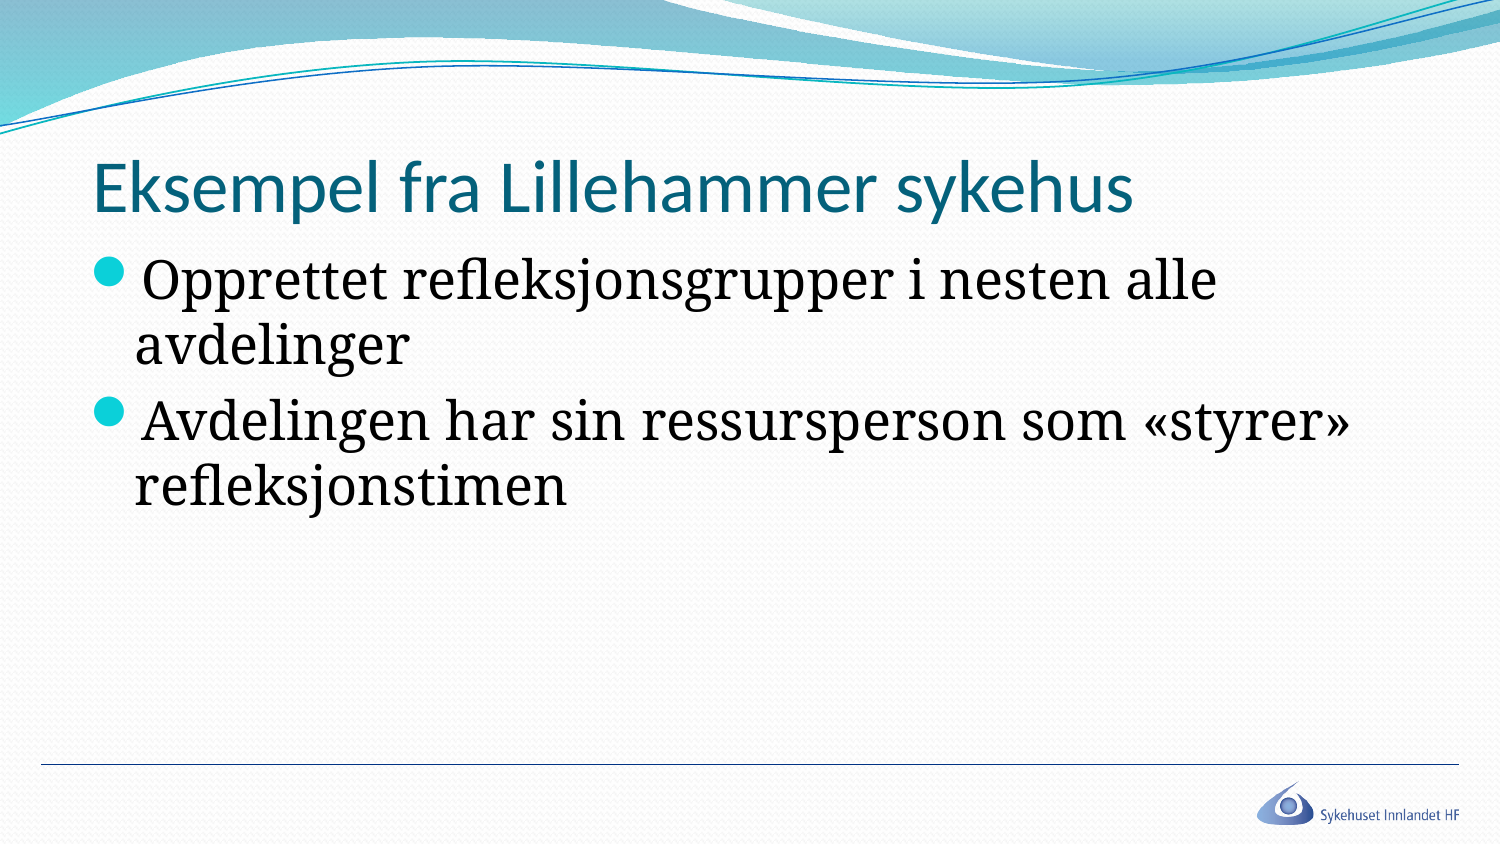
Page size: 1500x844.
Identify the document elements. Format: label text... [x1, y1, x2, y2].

title Eksempel fra Lillehammer sykehus [75, 86, 1425, 228]
list Opprettet refleksjonsgrupper i nesten alle avdelinger Avdelingen har sin ressursperson som «styrer» refleksjonstimen [75, 238, 1425, 779]
picture [1257, 781, 1459, 825]
